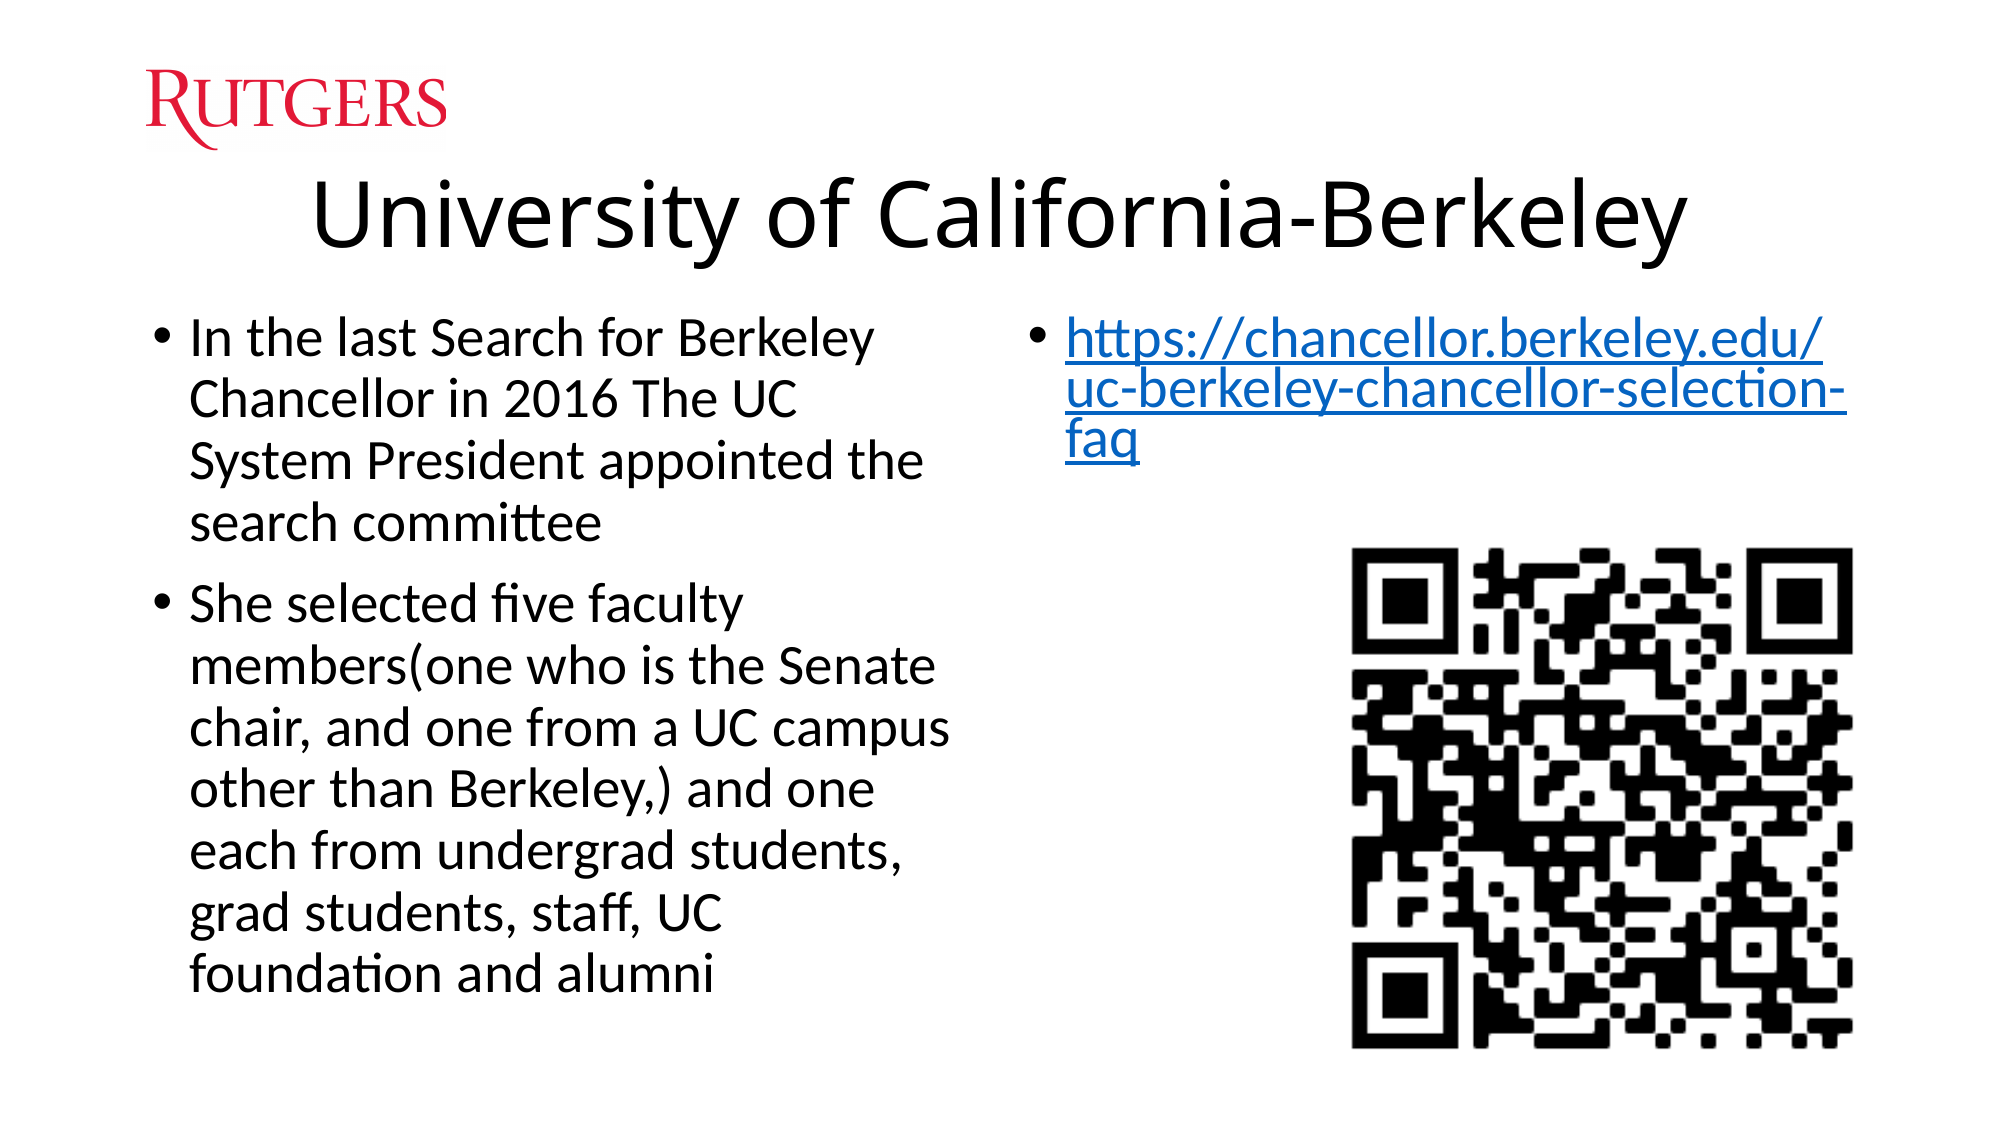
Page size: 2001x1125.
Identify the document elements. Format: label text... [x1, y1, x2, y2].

picture [1279, 475, 1929, 1125]
list In the last Search for Berkeley Chancellor in 2016 The UC System President appointed the search committee She selected five faculty members(one who is the Senate chair, and one from a UC campus other than Berkeley,) and one each from undergrad students, grad students, staff, UC foundation and alumni [137, 299, 988, 1014]
list https://chancellor.berkeley.edu/uc-berkeley-chancellor-selection-faq [1012, 299, 1863, 1014]
picture [146, 64, 446, 152]
title University of California-Berkeley [137, 59, 1863, 278]
